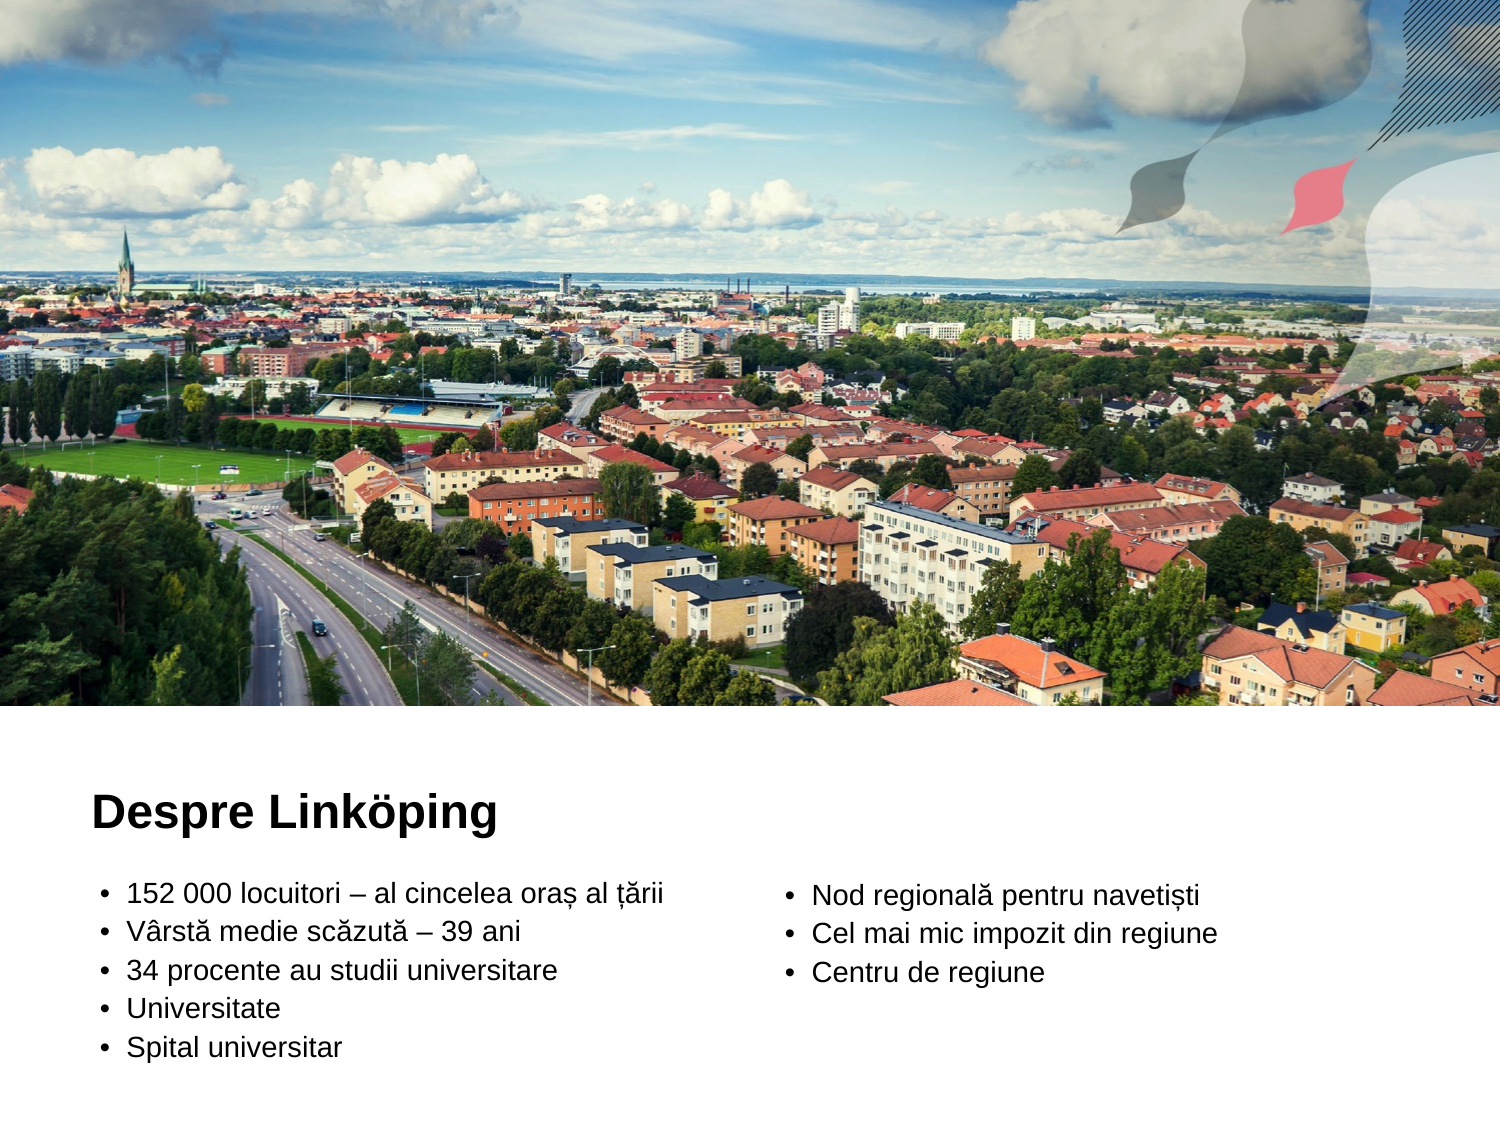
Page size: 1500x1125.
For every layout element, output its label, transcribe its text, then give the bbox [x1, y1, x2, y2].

text_box • Nod regională pentru navetiști • Cel mai mic impozit din regiune • Centru de regiune [761, 865, 1436, 1047]
text_box Despre Linköping • 152 000 locuitori – al cincelea oraș al țării • Vârstă medie scăzută – 39 ani • 34 procente au studii universitare • Universitate • Spital universitar [76, 763, 750, 846]
picture [0, 0, 1500, 706]
